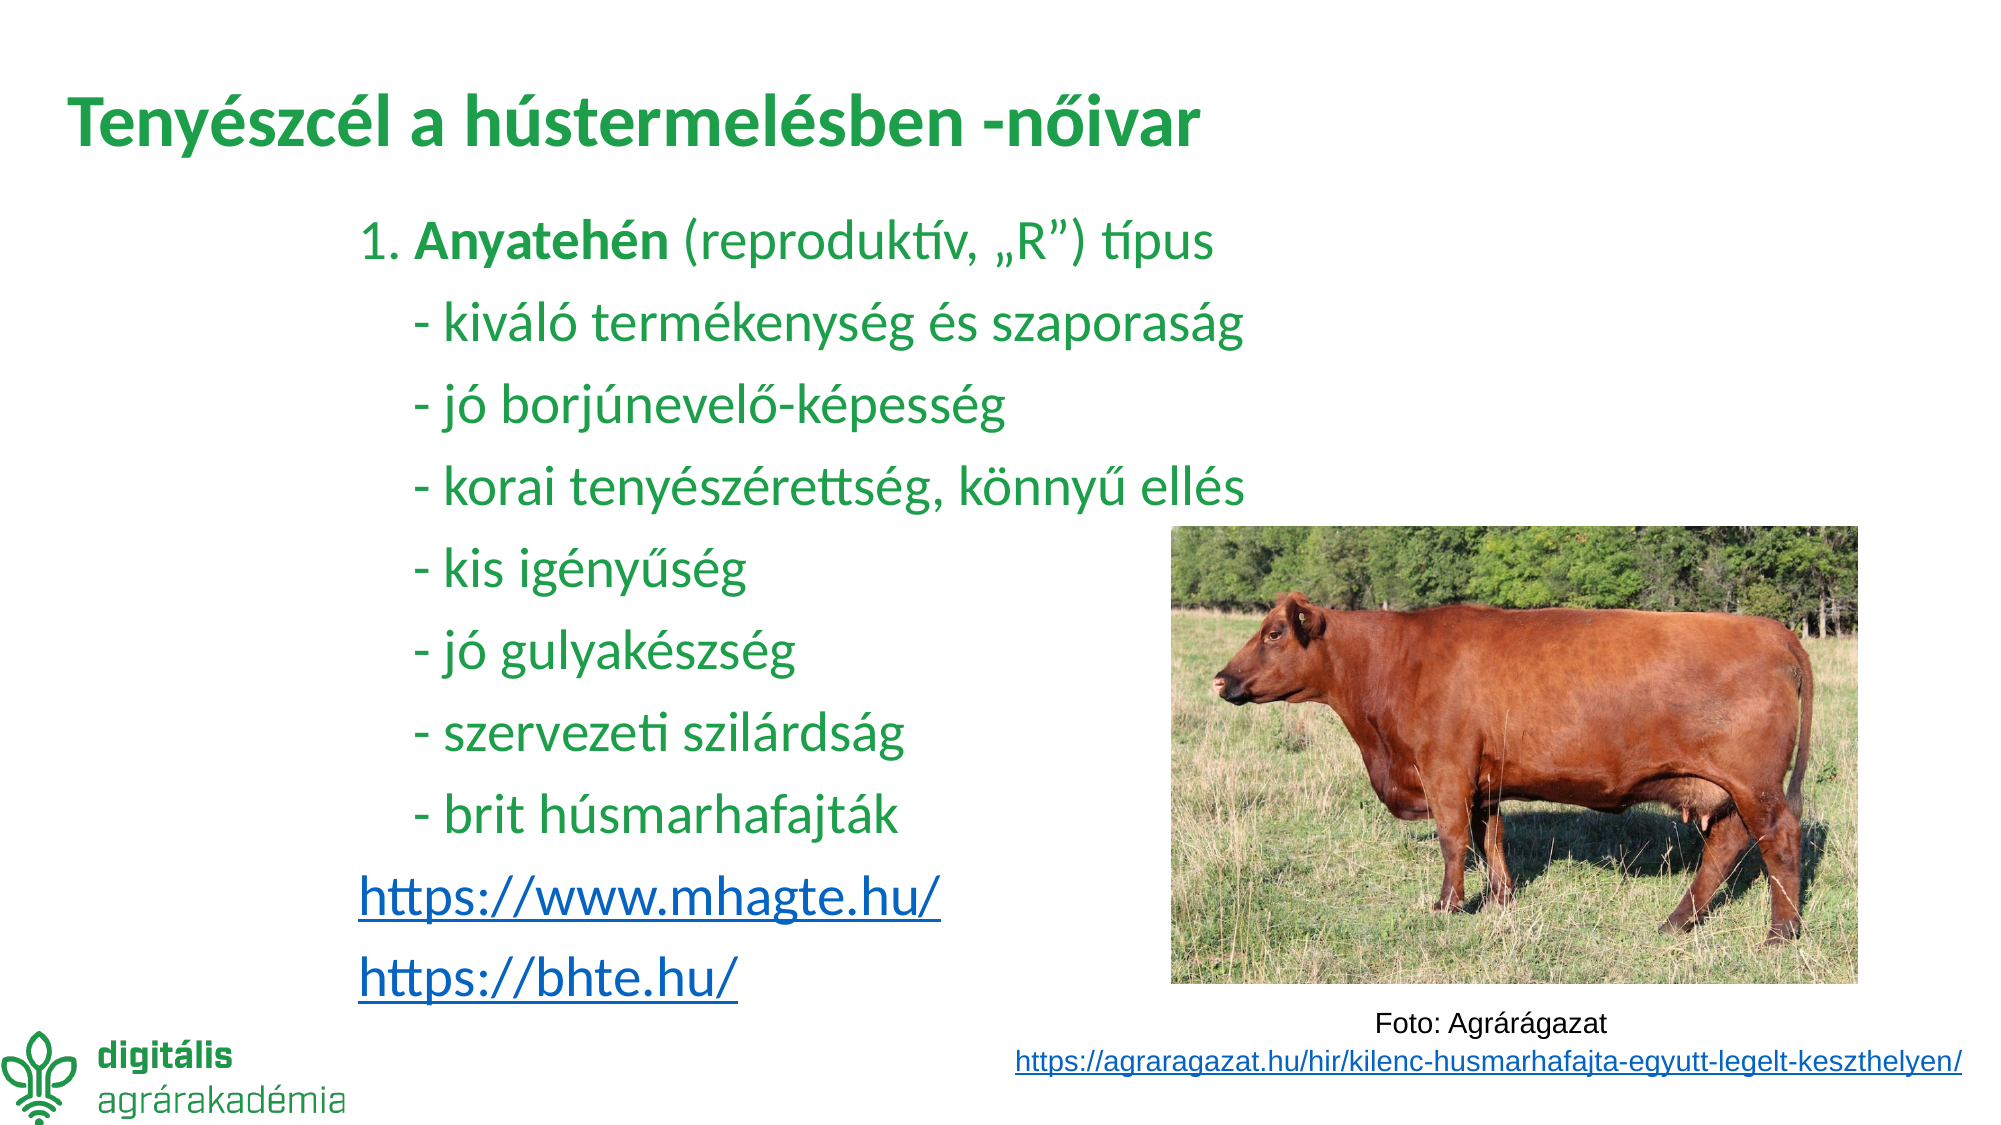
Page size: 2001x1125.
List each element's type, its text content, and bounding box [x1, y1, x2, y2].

title Tenyészcél a hústermelésben -nőivar [52, 13, 1948, 232]
list 1. Anyatehén (reproduktív, „R”) típus - kiváló termékenység és szaporaság - jó borjúnevelő-képesség - korai tenyészérettség, könnyű ellés - kis igényűség - jó gulyakészség - szervezeti szilárdság - brit húsmarhafajták https://www.mhagte.hu/ https://bhte.hu/ [324, 202, 1675, 1023]
picture [1170, 526, 1858, 984]
text_box https://agraragazat.hu/hir/kilenc-husmarhafajta-egyutt-legelt-keszthelyen/ [1000, 1035, 1978, 1120]
picture [0, 1031, 345, 1125]
text_box Foto: Agrárágazat [1360, 996, 1623, 1047]
